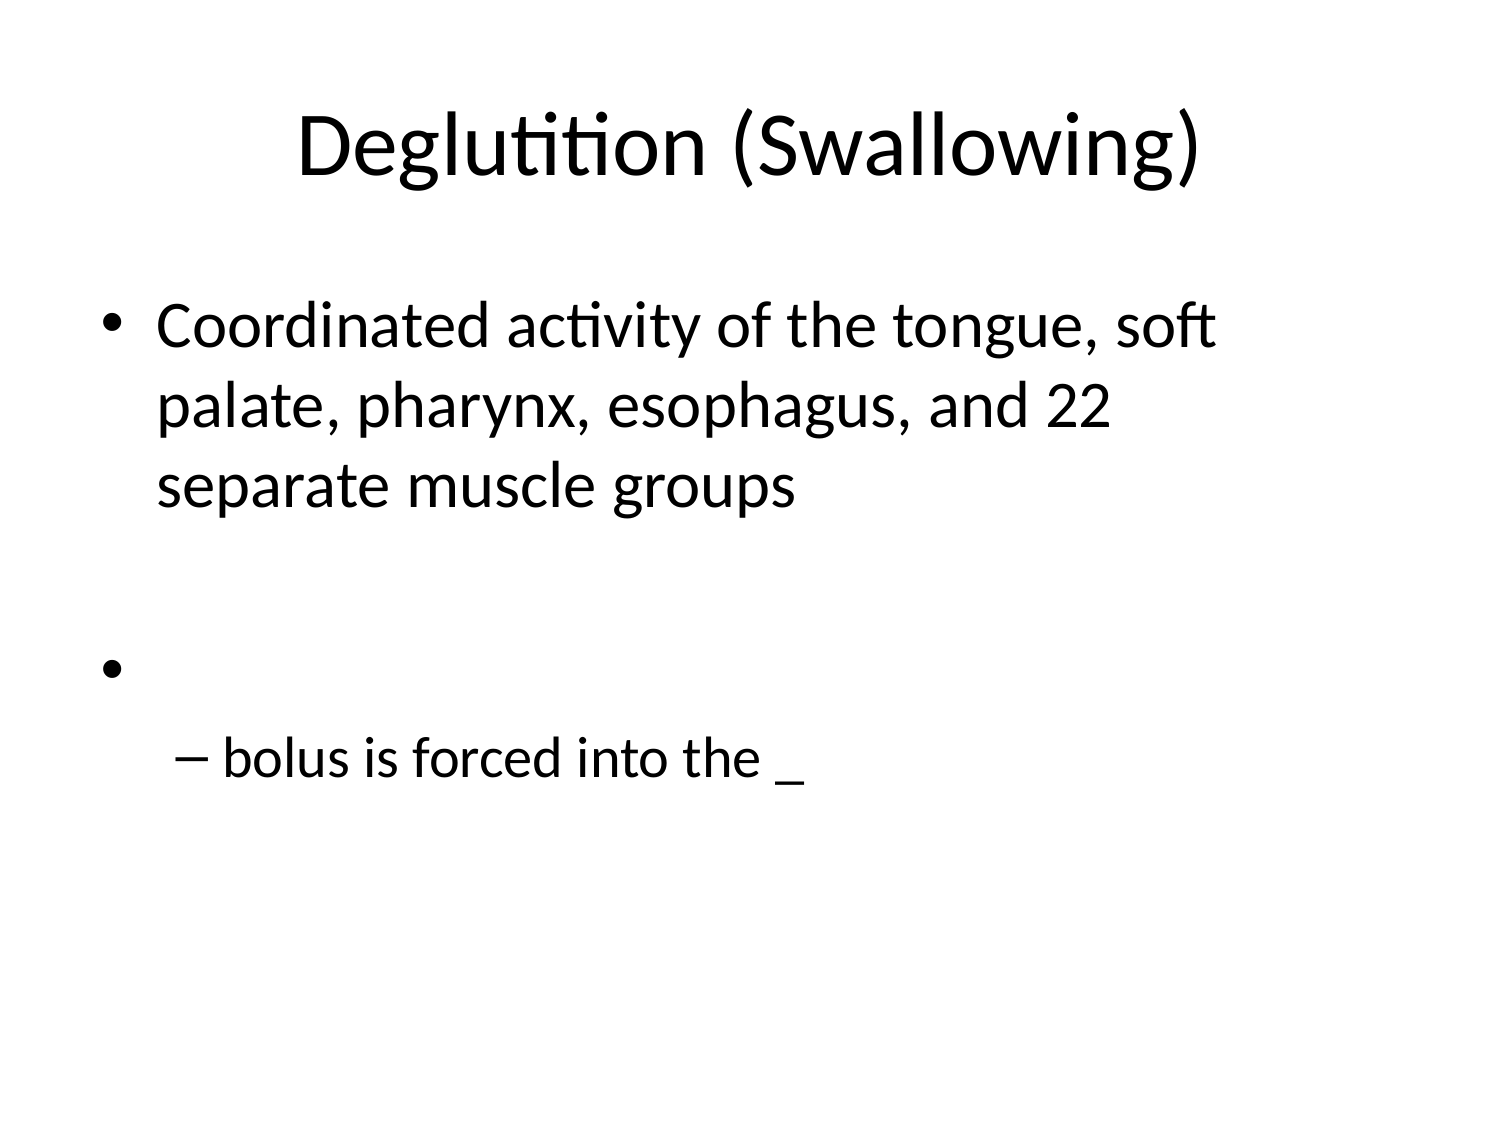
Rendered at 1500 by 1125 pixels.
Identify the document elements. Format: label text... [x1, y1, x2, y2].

list Coordinated activity of the tongue, soft palate, pharynx, esophagus, and 22 separate muscle groups bolus is forced into the _ [85, 273, 1360, 990]
title Deglutition (Swallowing) [75, 45, 1425, 233]
